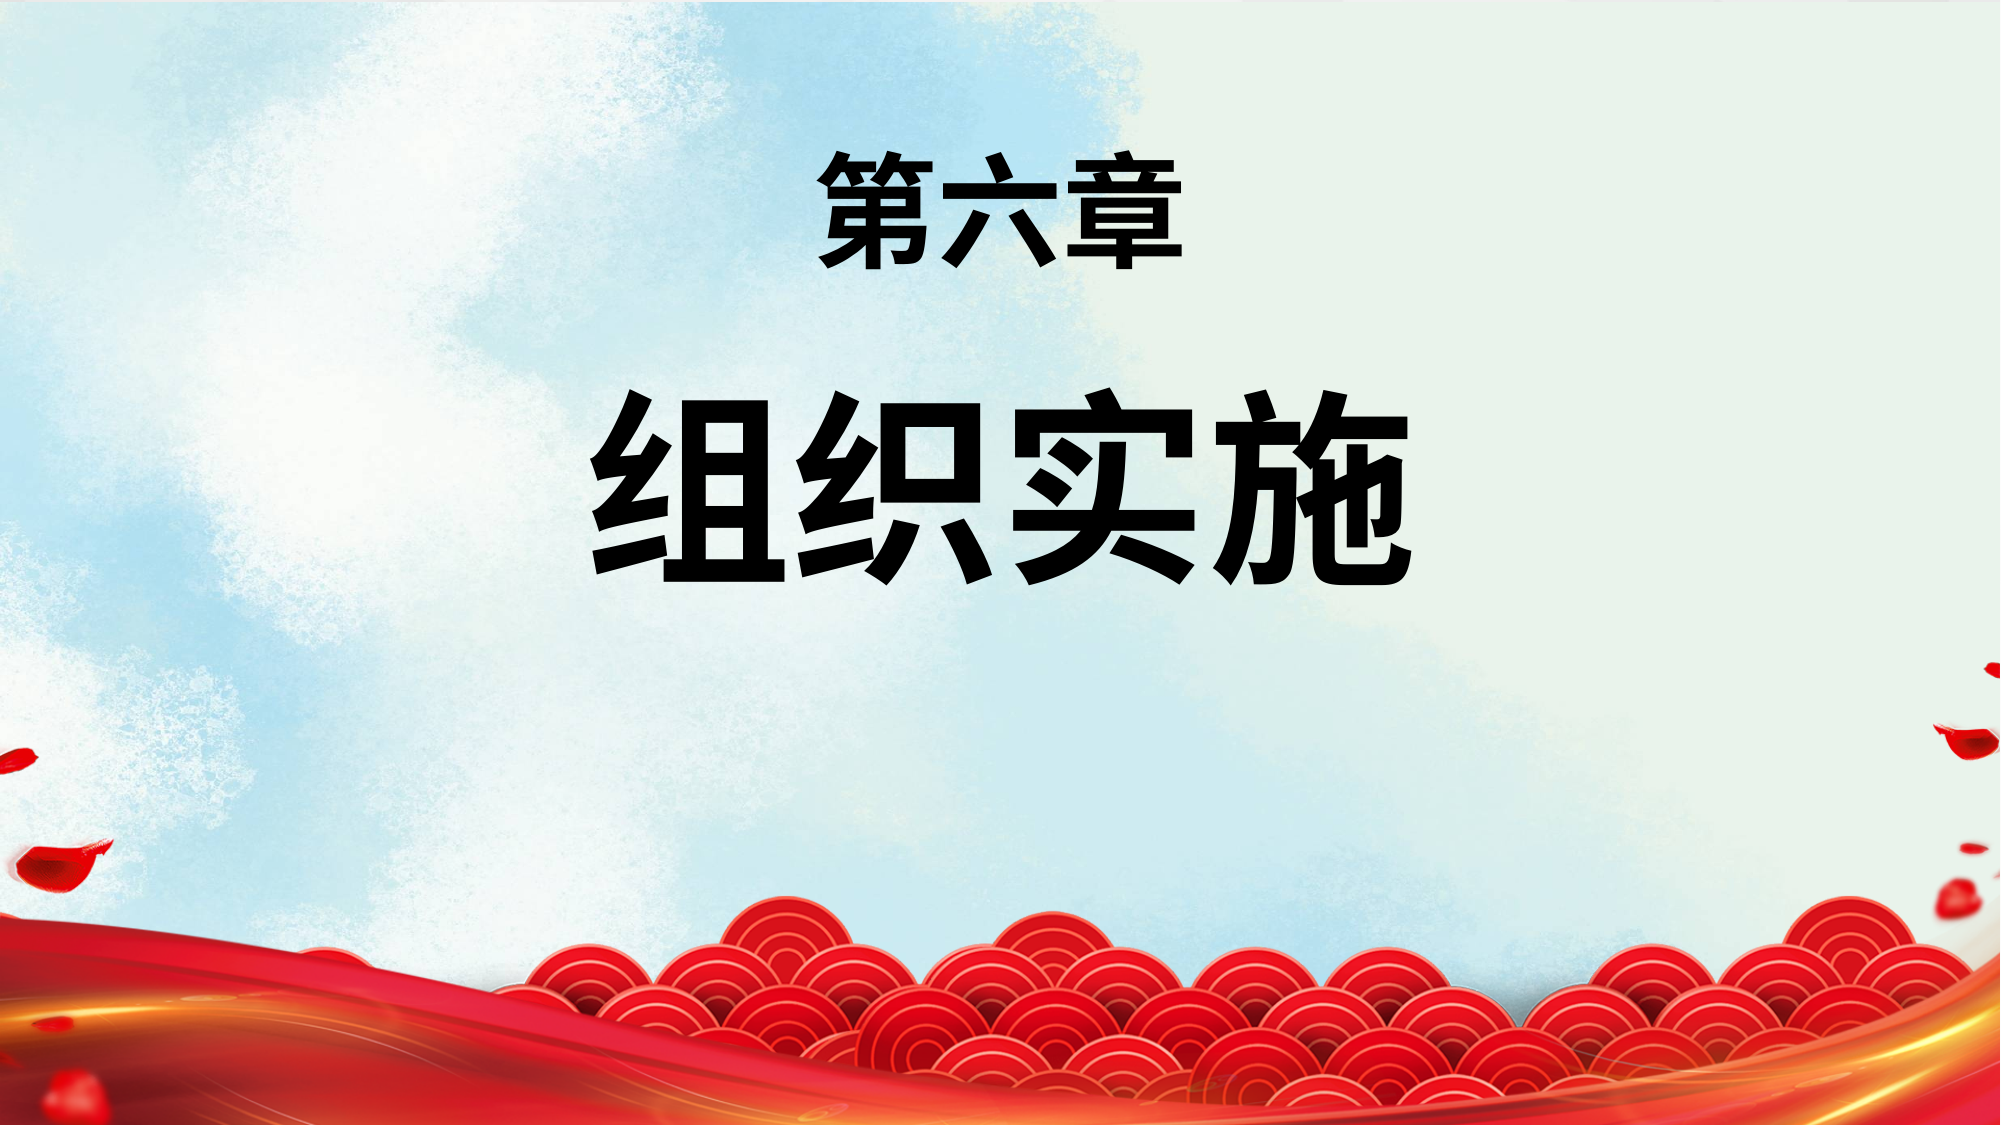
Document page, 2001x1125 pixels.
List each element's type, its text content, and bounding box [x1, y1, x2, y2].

text_box 第六章 [797, 126, 1203, 292]
picture [0, 0, 2001, 1125]
text_box 组织实施 [568, 352, 1432, 617]
